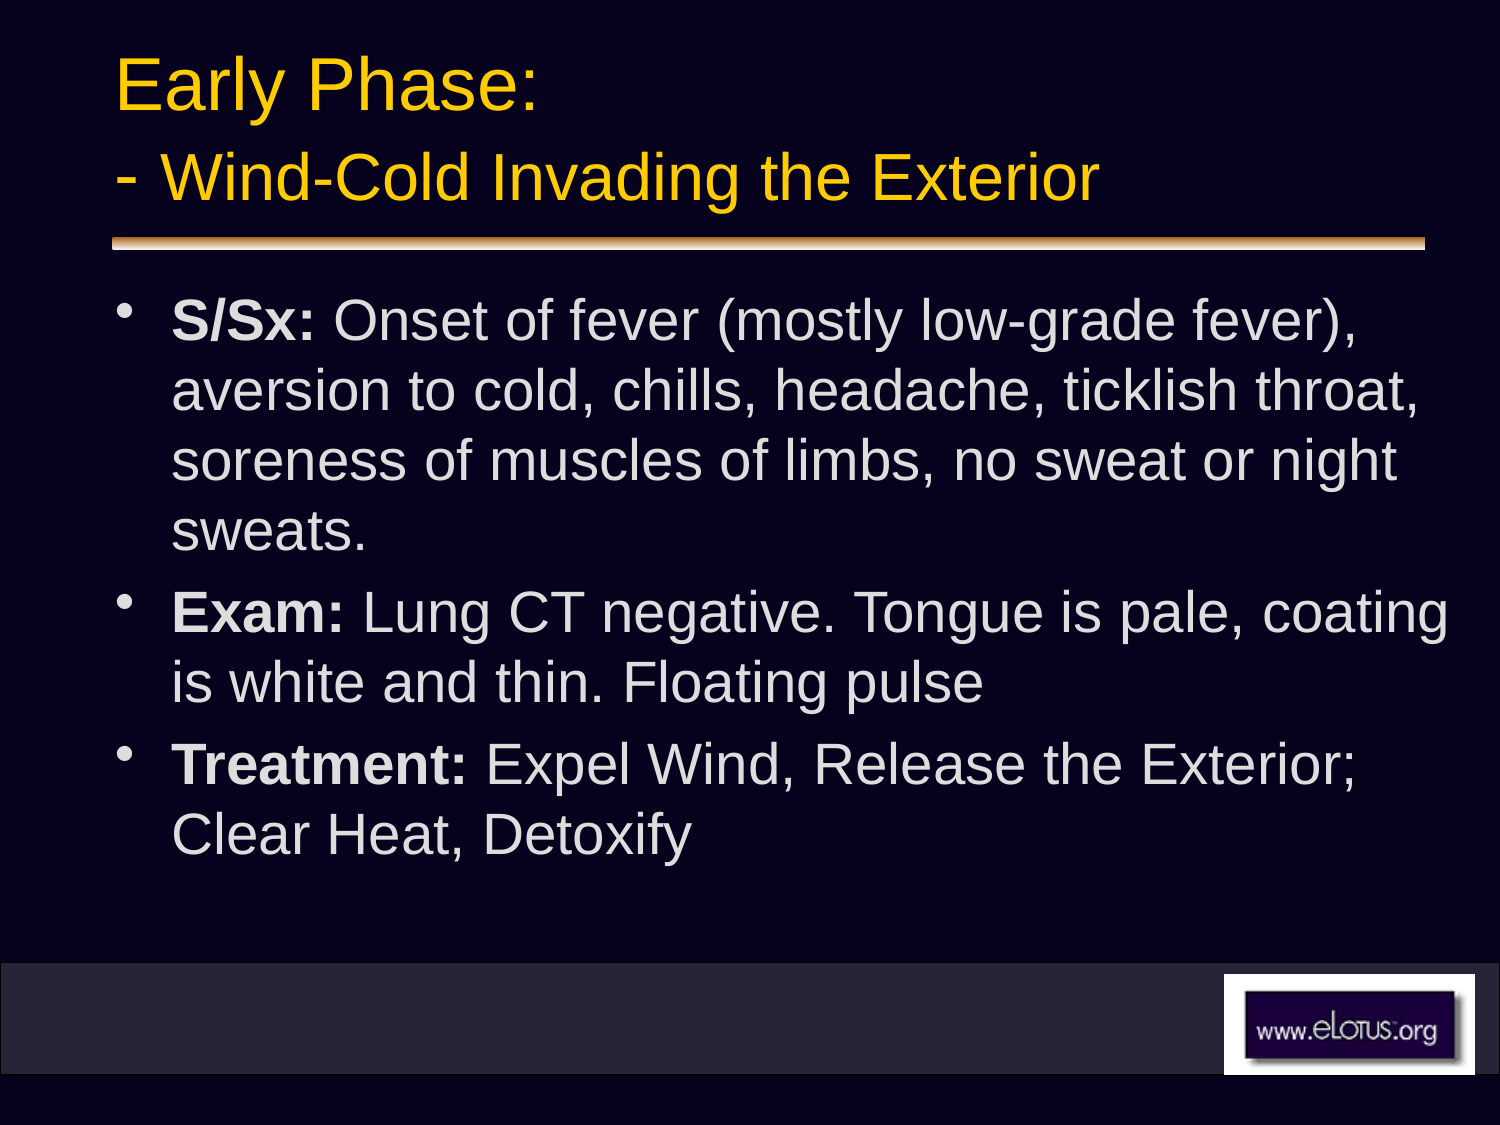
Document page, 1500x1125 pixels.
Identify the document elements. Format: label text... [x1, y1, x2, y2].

picture [1224, 988, 1475, 1075]
title Early Phase: - Wind-Cold Invading the Exterior [99, 62, 1451, 188]
list S/Sx: Onset of fever (mostly low-grade fever), aversion to cold, chills, headache, ticklish throat, soreness of muscles of limbs, no sweat or night sweats. Exam: Lung CT negative. Tongue is pale, coating is white and thin. Floating pulse Treatment: Expel Wind, Release the Exterior; Clear Heat, Detoxify [99, 274, 1476, 988]
